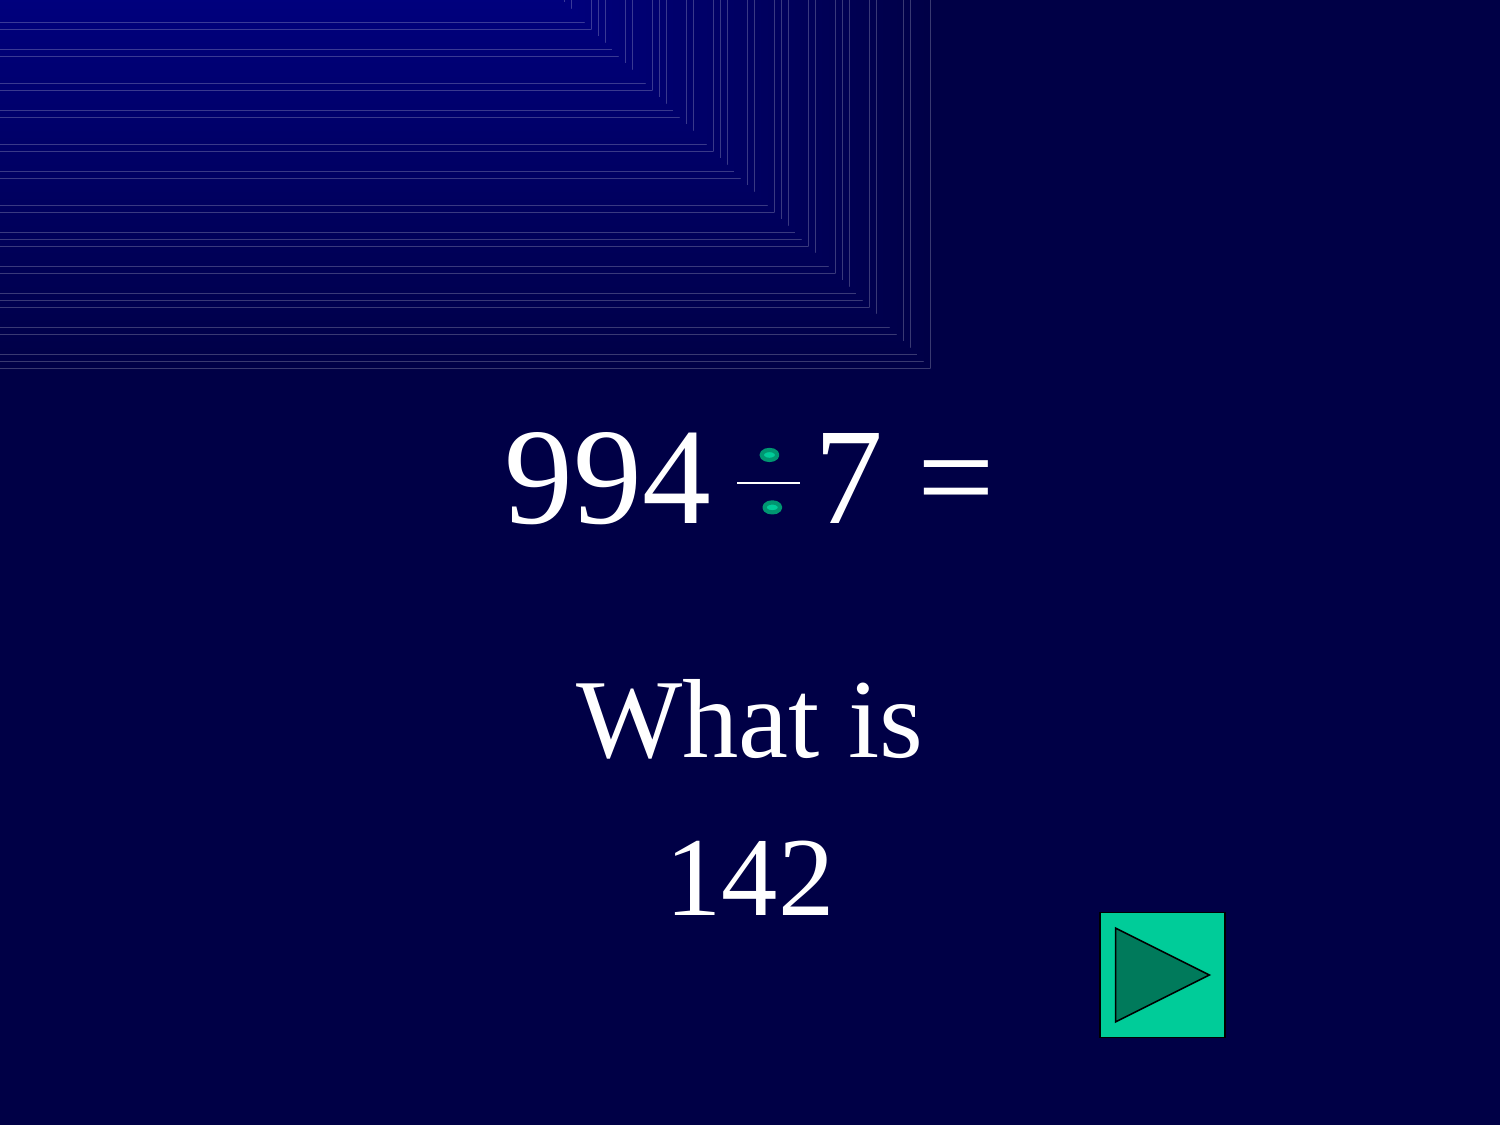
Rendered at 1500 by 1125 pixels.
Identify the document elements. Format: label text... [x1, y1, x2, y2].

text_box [737, 449, 801, 513]
subtitle What is 142 [224, 637, 1276, 926]
title 994 7 = [112, 374, 1388, 563]
text_box [1100, 926, 1226, 1038]
